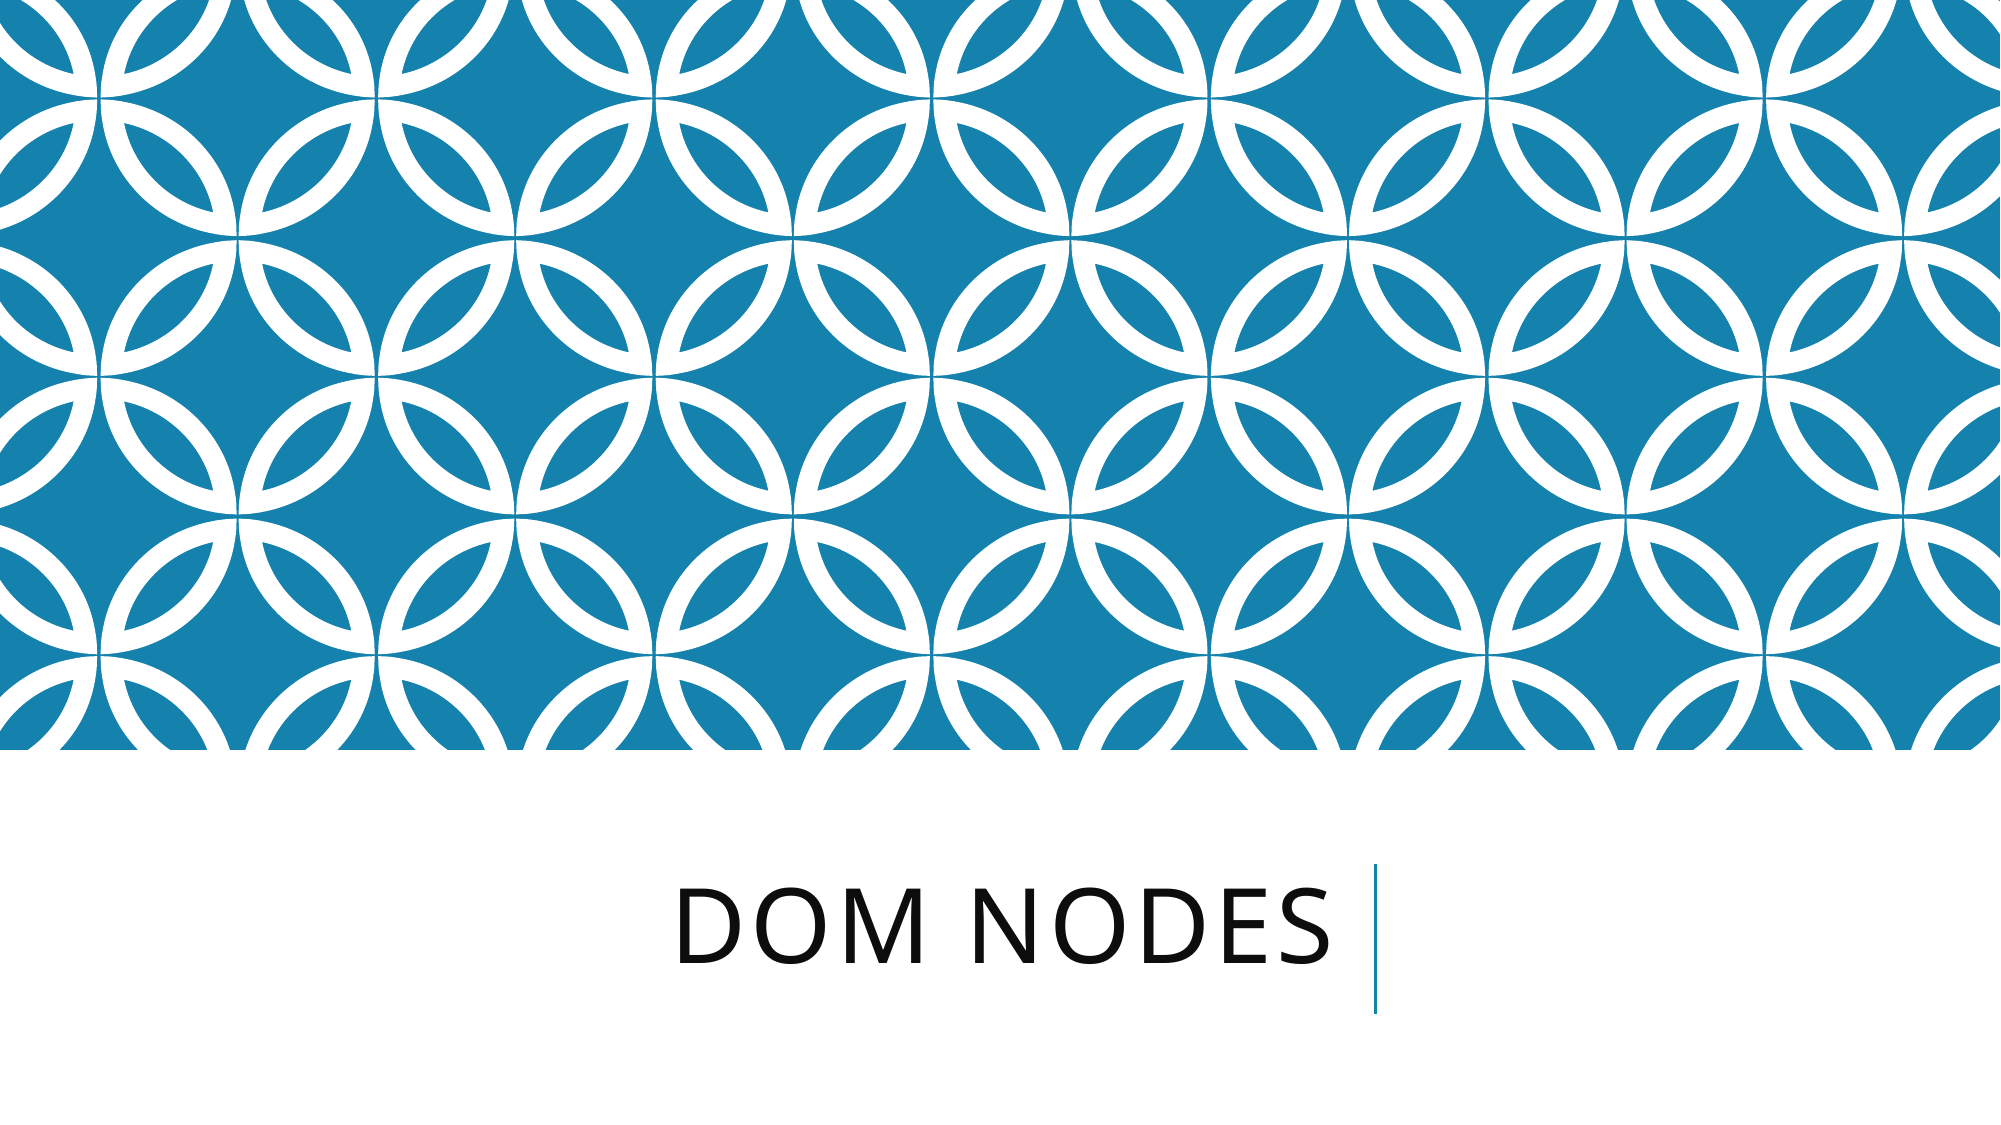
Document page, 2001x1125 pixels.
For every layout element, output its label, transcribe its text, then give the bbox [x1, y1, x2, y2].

title DOM nodes [75, 813, 1350, 1054]
